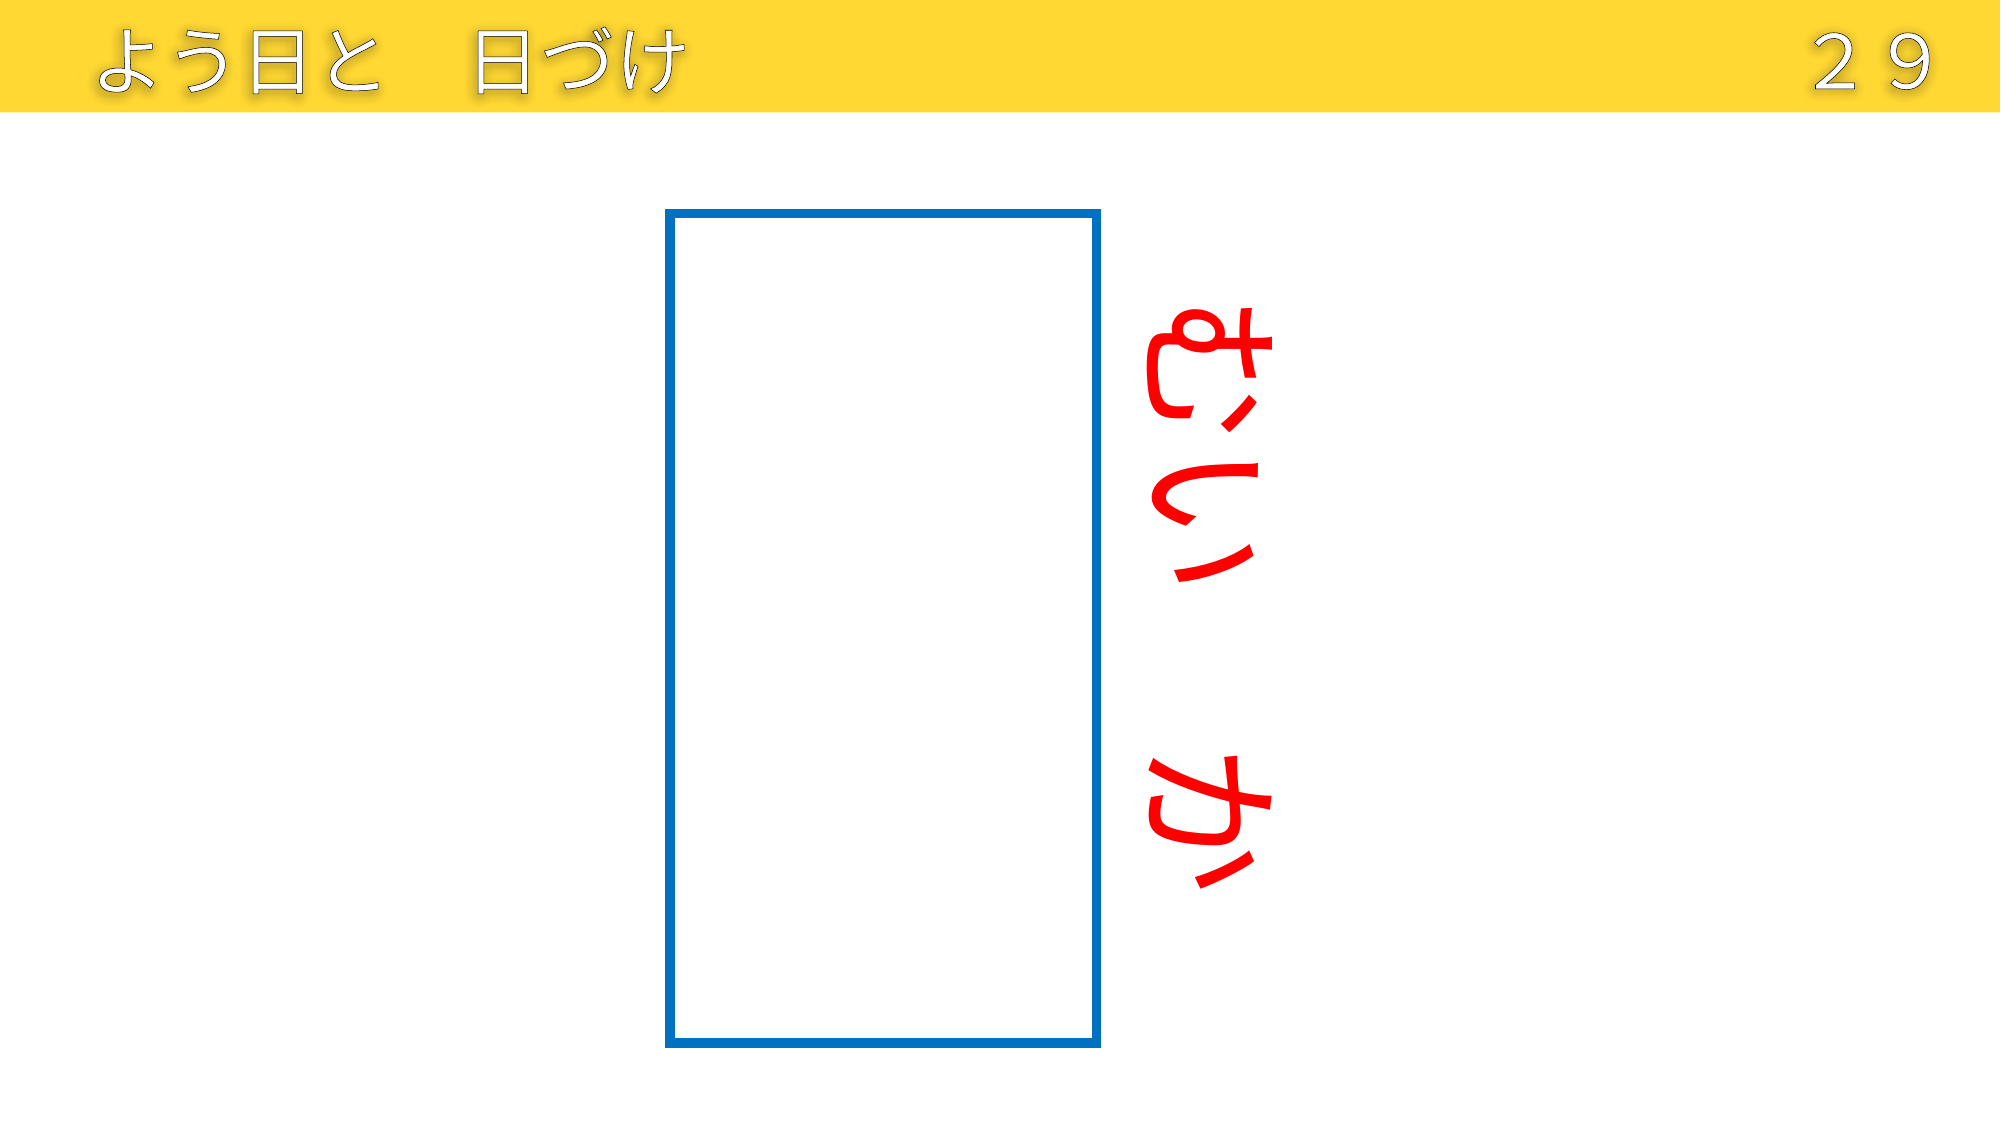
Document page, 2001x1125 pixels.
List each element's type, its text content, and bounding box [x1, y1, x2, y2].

text_box よう日と 日づけ [75, 6, 787, 112]
text_box [669, 212, 1098, 1044]
text_box 六日 [616, 195, 1152, 1125]
text_box むい か [1099, 279, 1312, 901]
text_box ２９ [1782, 6, 1963, 112]
text_box [0, 0, 2000, 113]
